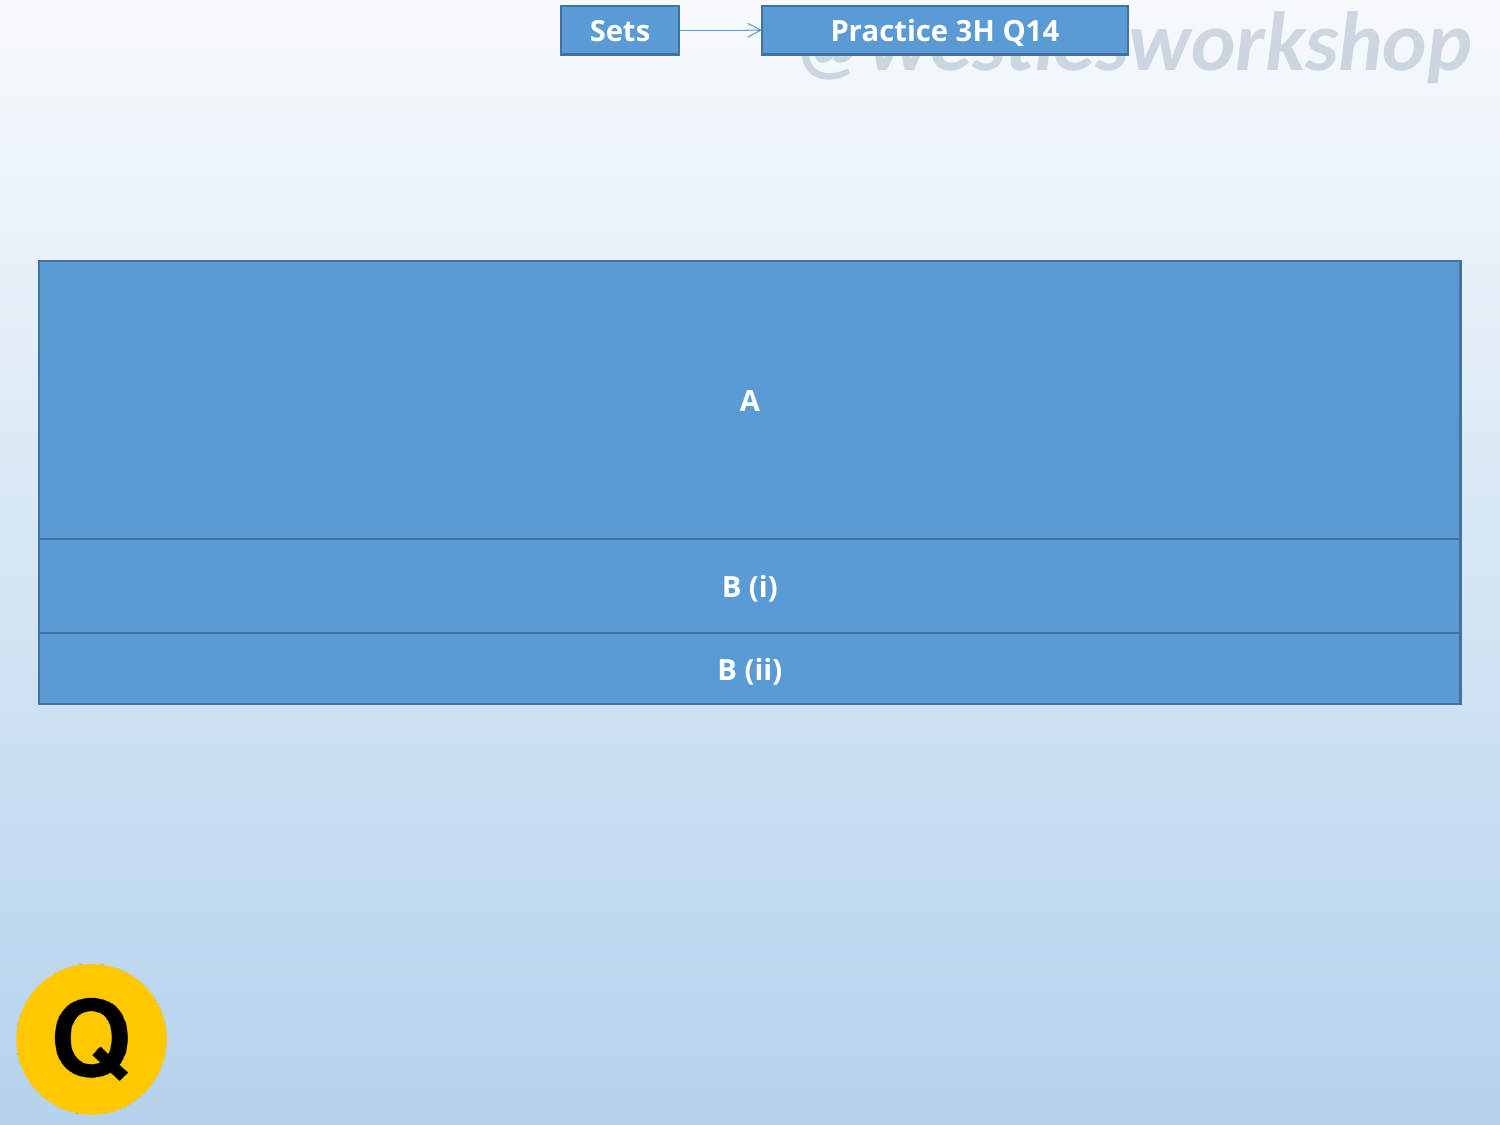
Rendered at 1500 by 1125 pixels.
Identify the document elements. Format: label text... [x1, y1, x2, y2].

picture [39, 267, 1461, 705]
text_box A [38, 260, 1462, 538]
picture [0, 940, 191, 1125]
text_box Practice 3H Q14 [761, 5, 1129, 56]
text_box Sets [560, 5, 680, 56]
